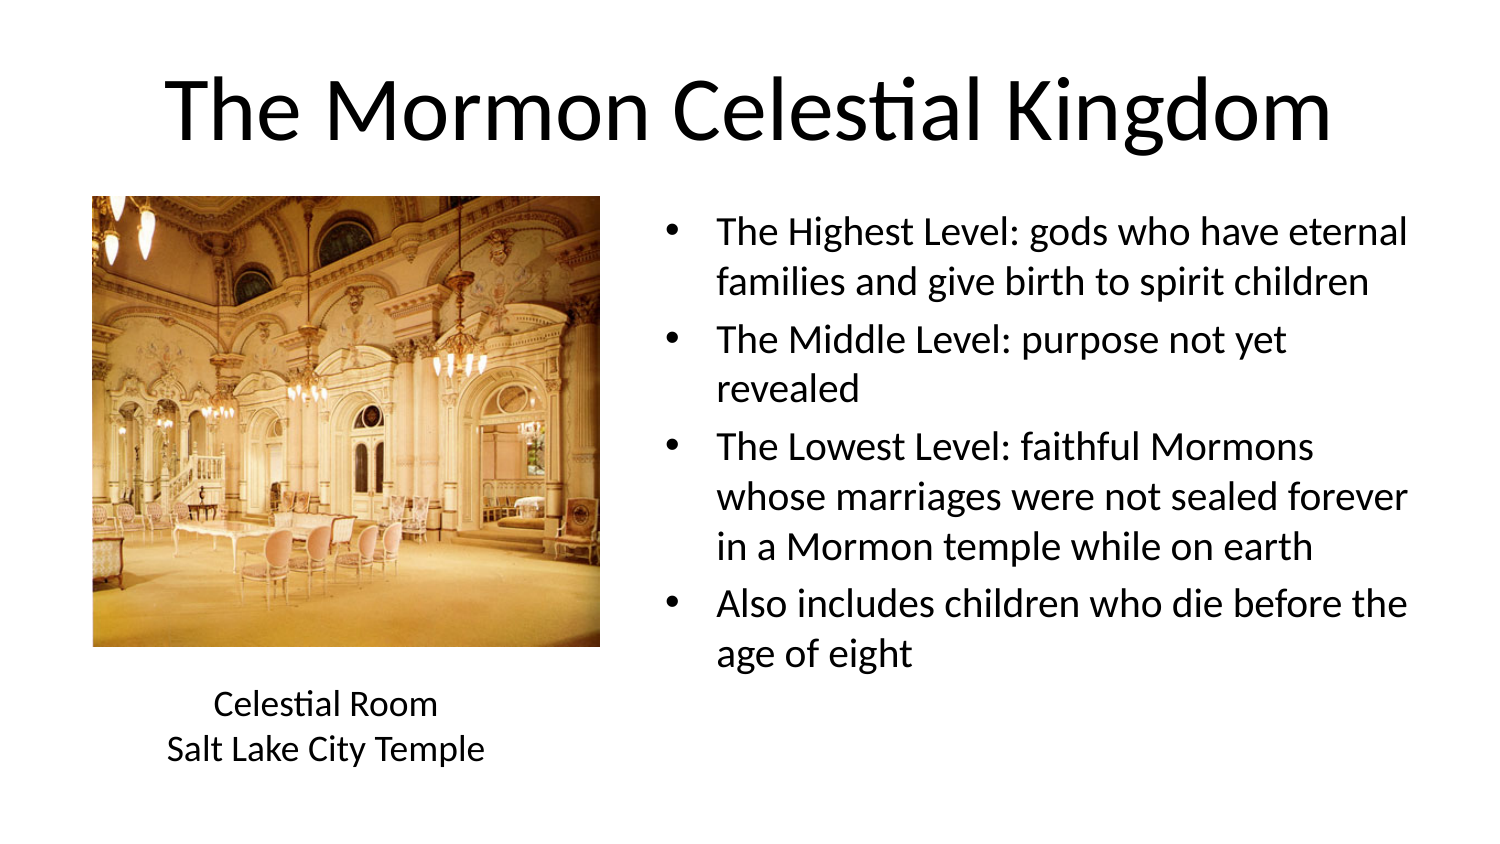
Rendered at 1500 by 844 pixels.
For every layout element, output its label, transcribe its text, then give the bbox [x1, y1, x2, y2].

text_box Celestial Room Salt Lake City Temple [151, 671, 501, 777]
list The Highest Level: gods who have eternal families and give birth to spirit children The Middle Level: purpose not yet revealed The Lowest Level: faithful Mormons whose marriages were not sealed forever in a Mormon temple while on earth Also includes children who die before the age of eight [650, 196, 1425, 754]
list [92, 196, 600, 648]
title The Mormon Celestial Kingdom [75, 33, 1425, 175]
